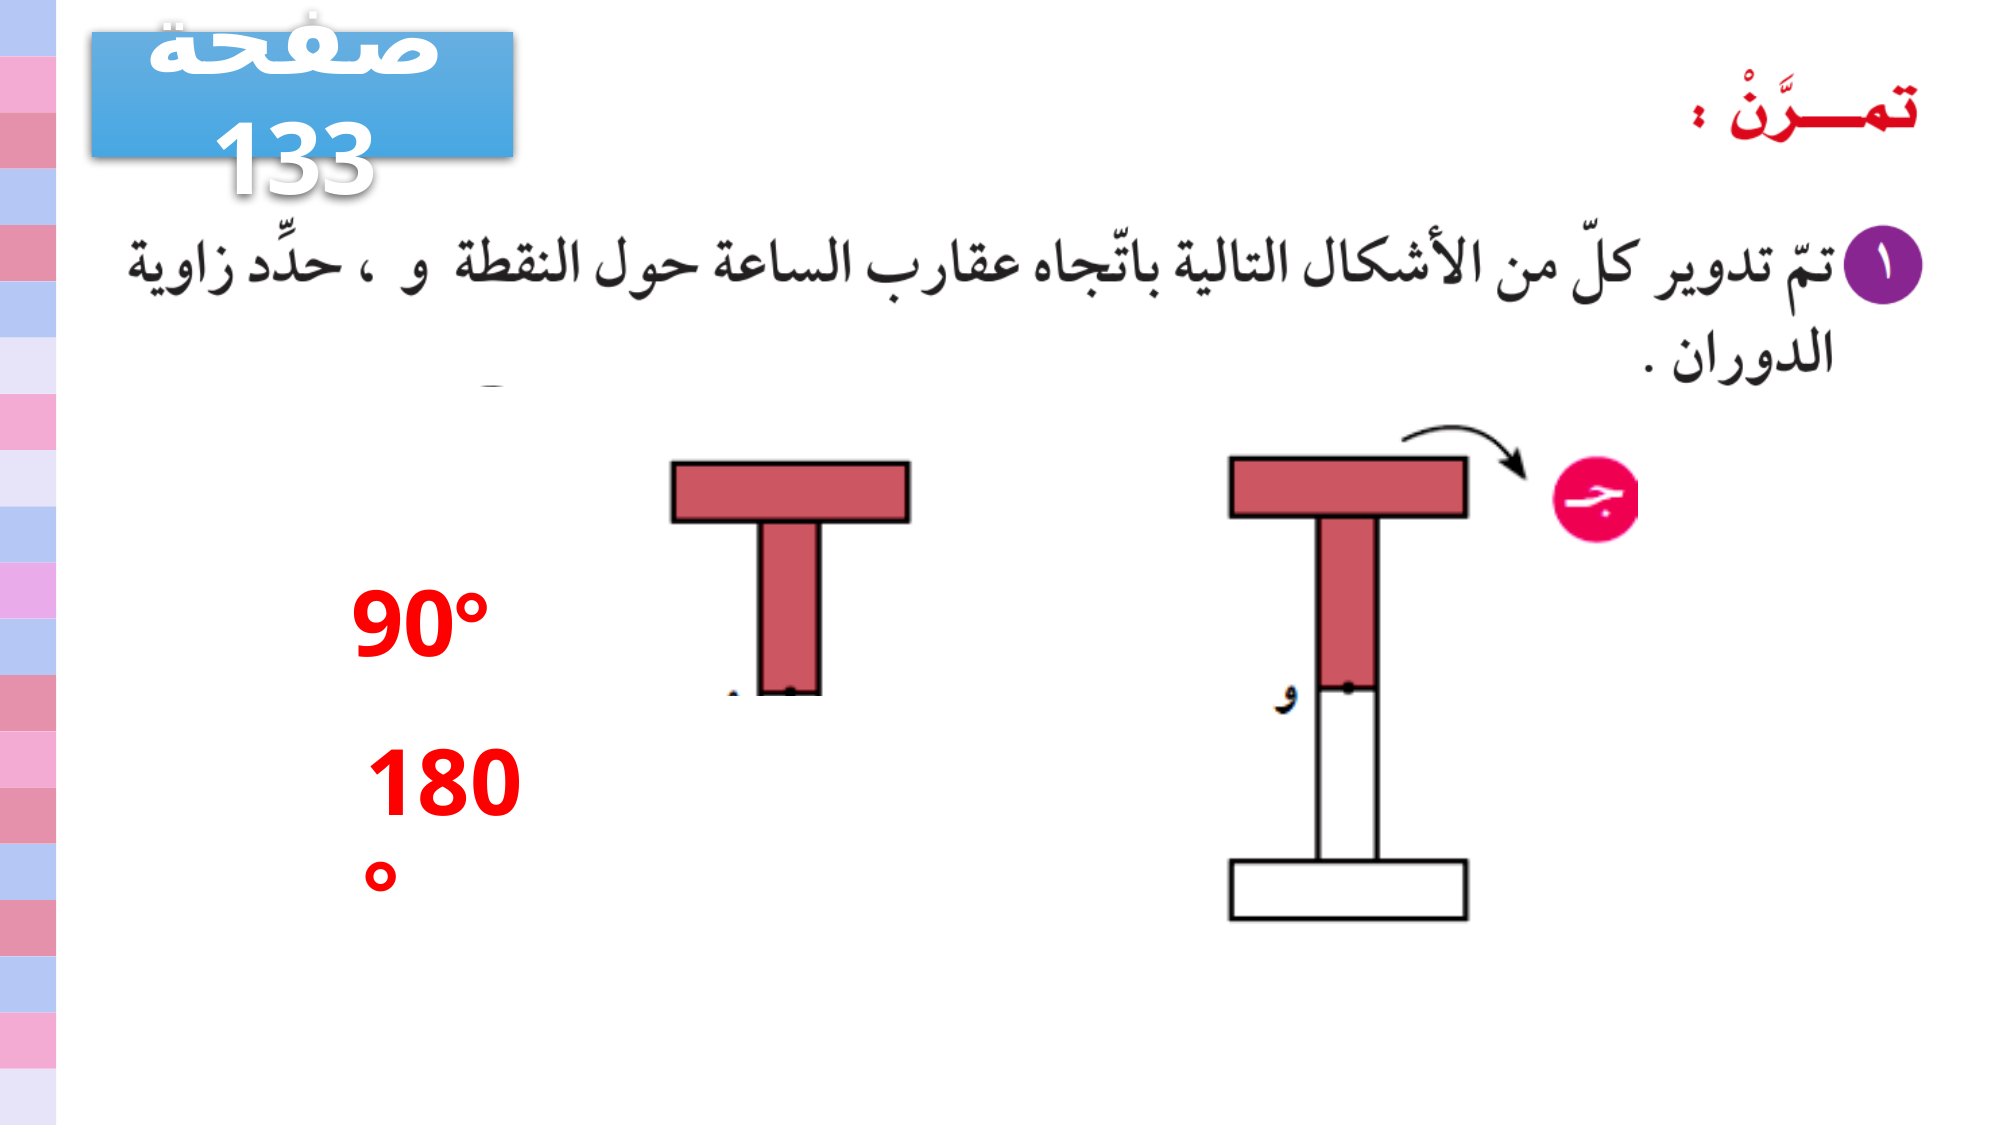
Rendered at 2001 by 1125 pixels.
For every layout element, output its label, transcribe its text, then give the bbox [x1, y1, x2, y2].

picture [118, 49, 1956, 387]
picture [648, 451, 913, 696]
text_box 90° [336, 557, 525, 683]
text_box 180° [350, 716, 539, 952]
title صفحة 133 [91, 32, 514, 157]
picture [1206, 392, 1638, 929]
